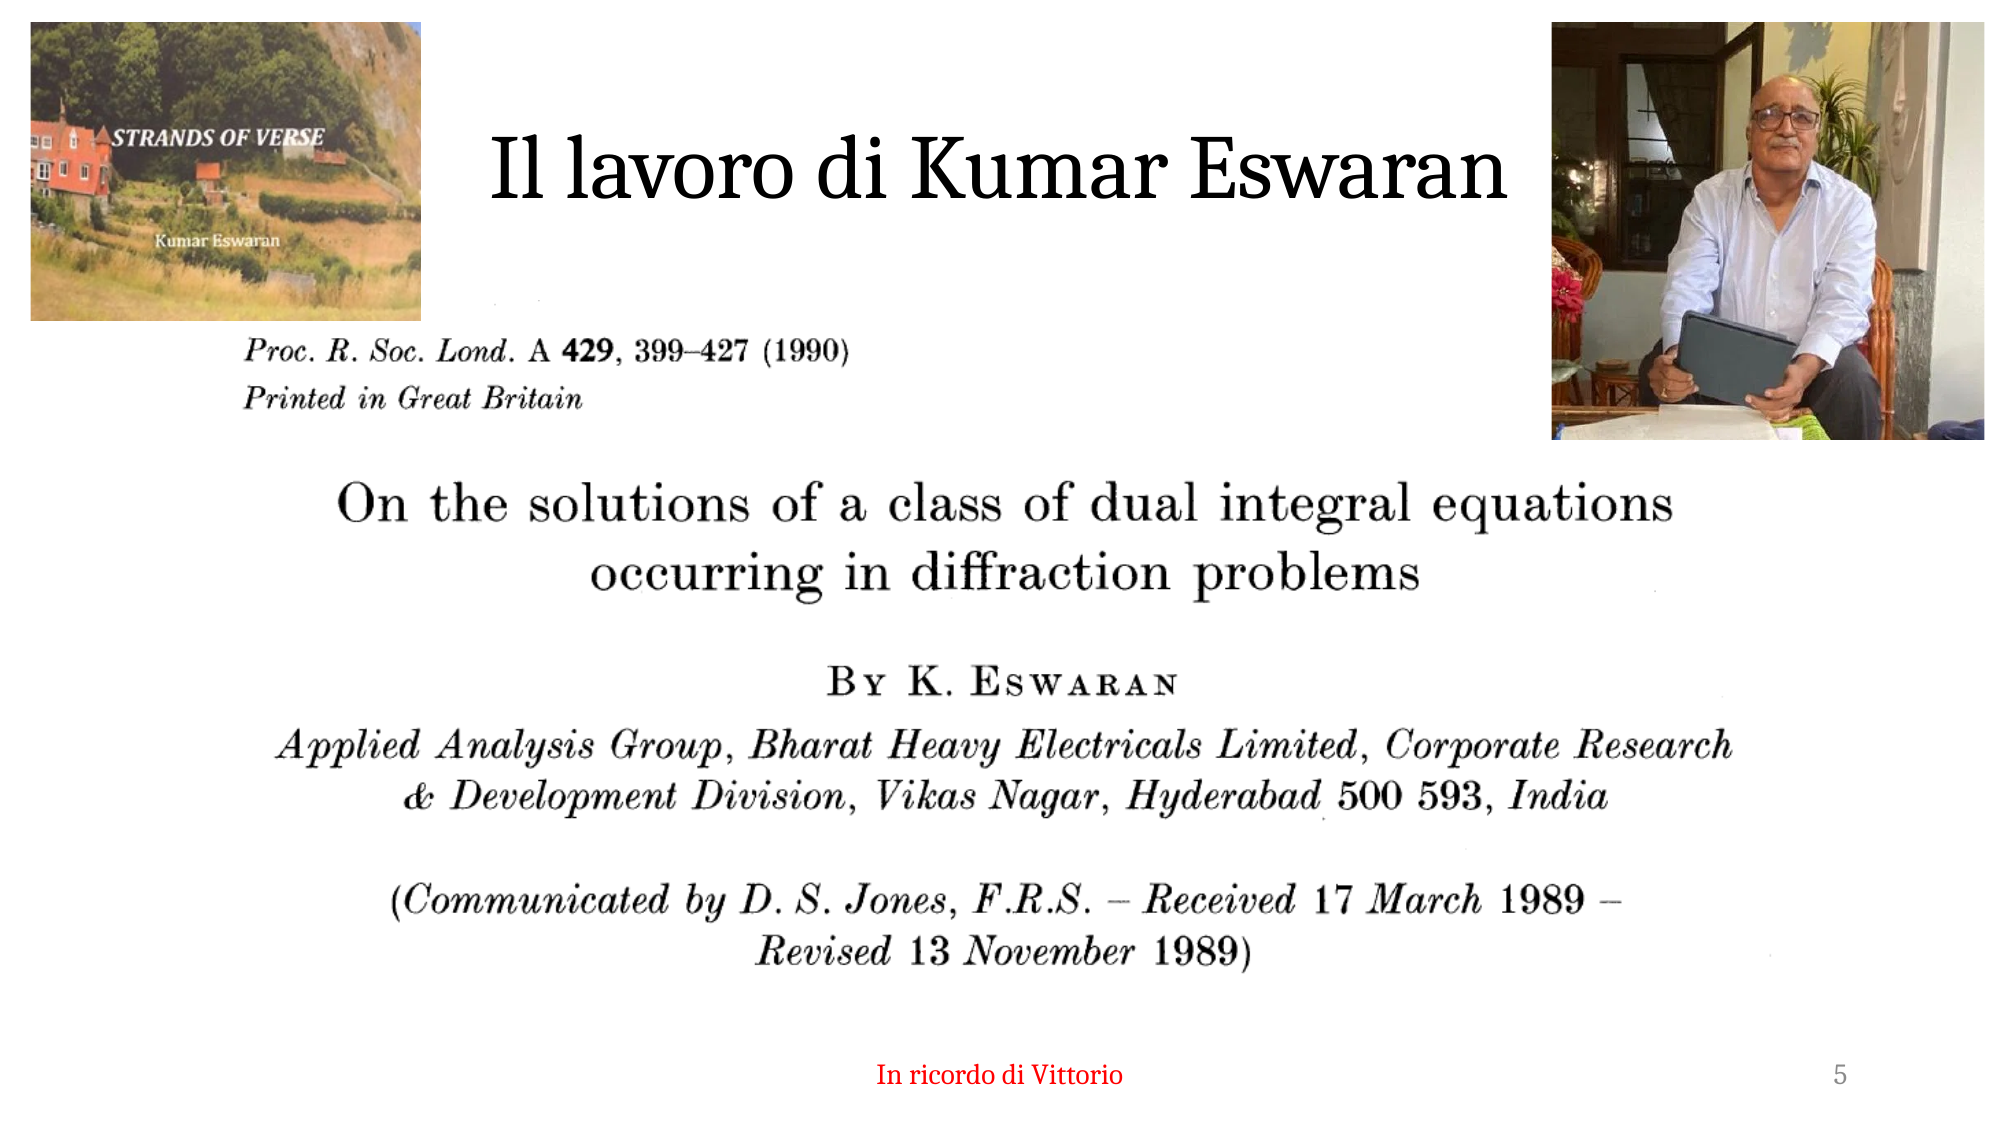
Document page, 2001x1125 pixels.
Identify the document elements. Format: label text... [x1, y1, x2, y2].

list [212, 300, 1788, 997]
title Il lavoro di Kumar Eswaran [421, 59, 1551, 278]
slide_number 5 [1412, 1042, 1863, 1103]
picture [1551, 22, 1985, 440]
footer In ricordo di Vittorio [662, 1042, 1338, 1103]
picture [30, 22, 421, 321]
